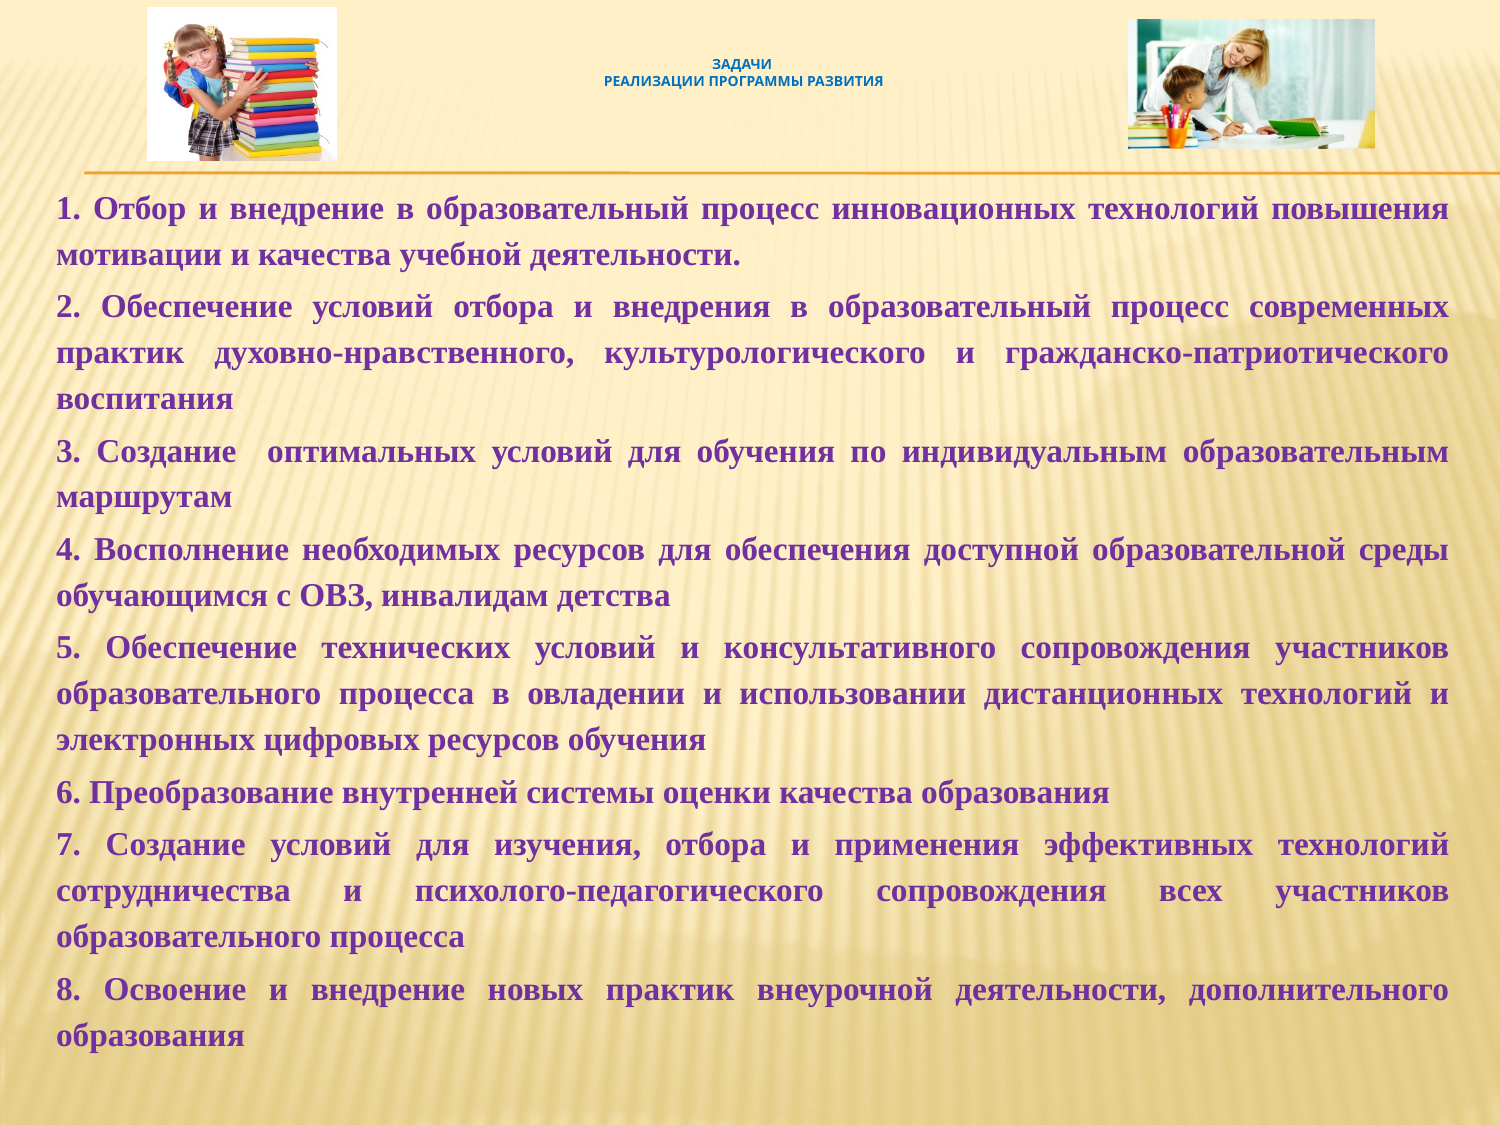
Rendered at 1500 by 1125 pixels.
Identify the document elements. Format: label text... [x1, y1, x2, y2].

list 1. Отбор и внедрение в образовательный процесс инновационных технологий повышения мотивации и качества учебной деятельности. 2. Обеспечение условий отбора и внедрения в образовательный процесс современных практик духовно-нравственного, культурологического и гражданско-патриотического воспитания 3. Создание оптимальных условий для обучения по индивидуальным образовательным маршрутам 4. Восполнение необходимых ресурсов для обеспечения доступной образовательной среды обучающимся с ОВЗ, инвалидам детства 5. Обеспечение технических условий и консультативного сопровождения участников образовательного процесса в овладении и использовании дистанционных технологий и электронных цифровых ресурсов обучения 6. Преобразование внутренней системы оценки качества образования 7. Создание условий для изучения, отбора и применения эффективных технологий сотрудничества и психолого-педагогического сопровождения всех участников образовательного процесса 8. Освоение и внедрение новых практик внеурочной деятельности, дополнительного образования [41, 172, 1467, 1061]
picture [147, 6, 337, 162]
picture [1127, 18, 1375, 150]
title Задачи реализации программы развития [407, 30, 1081, 114]
